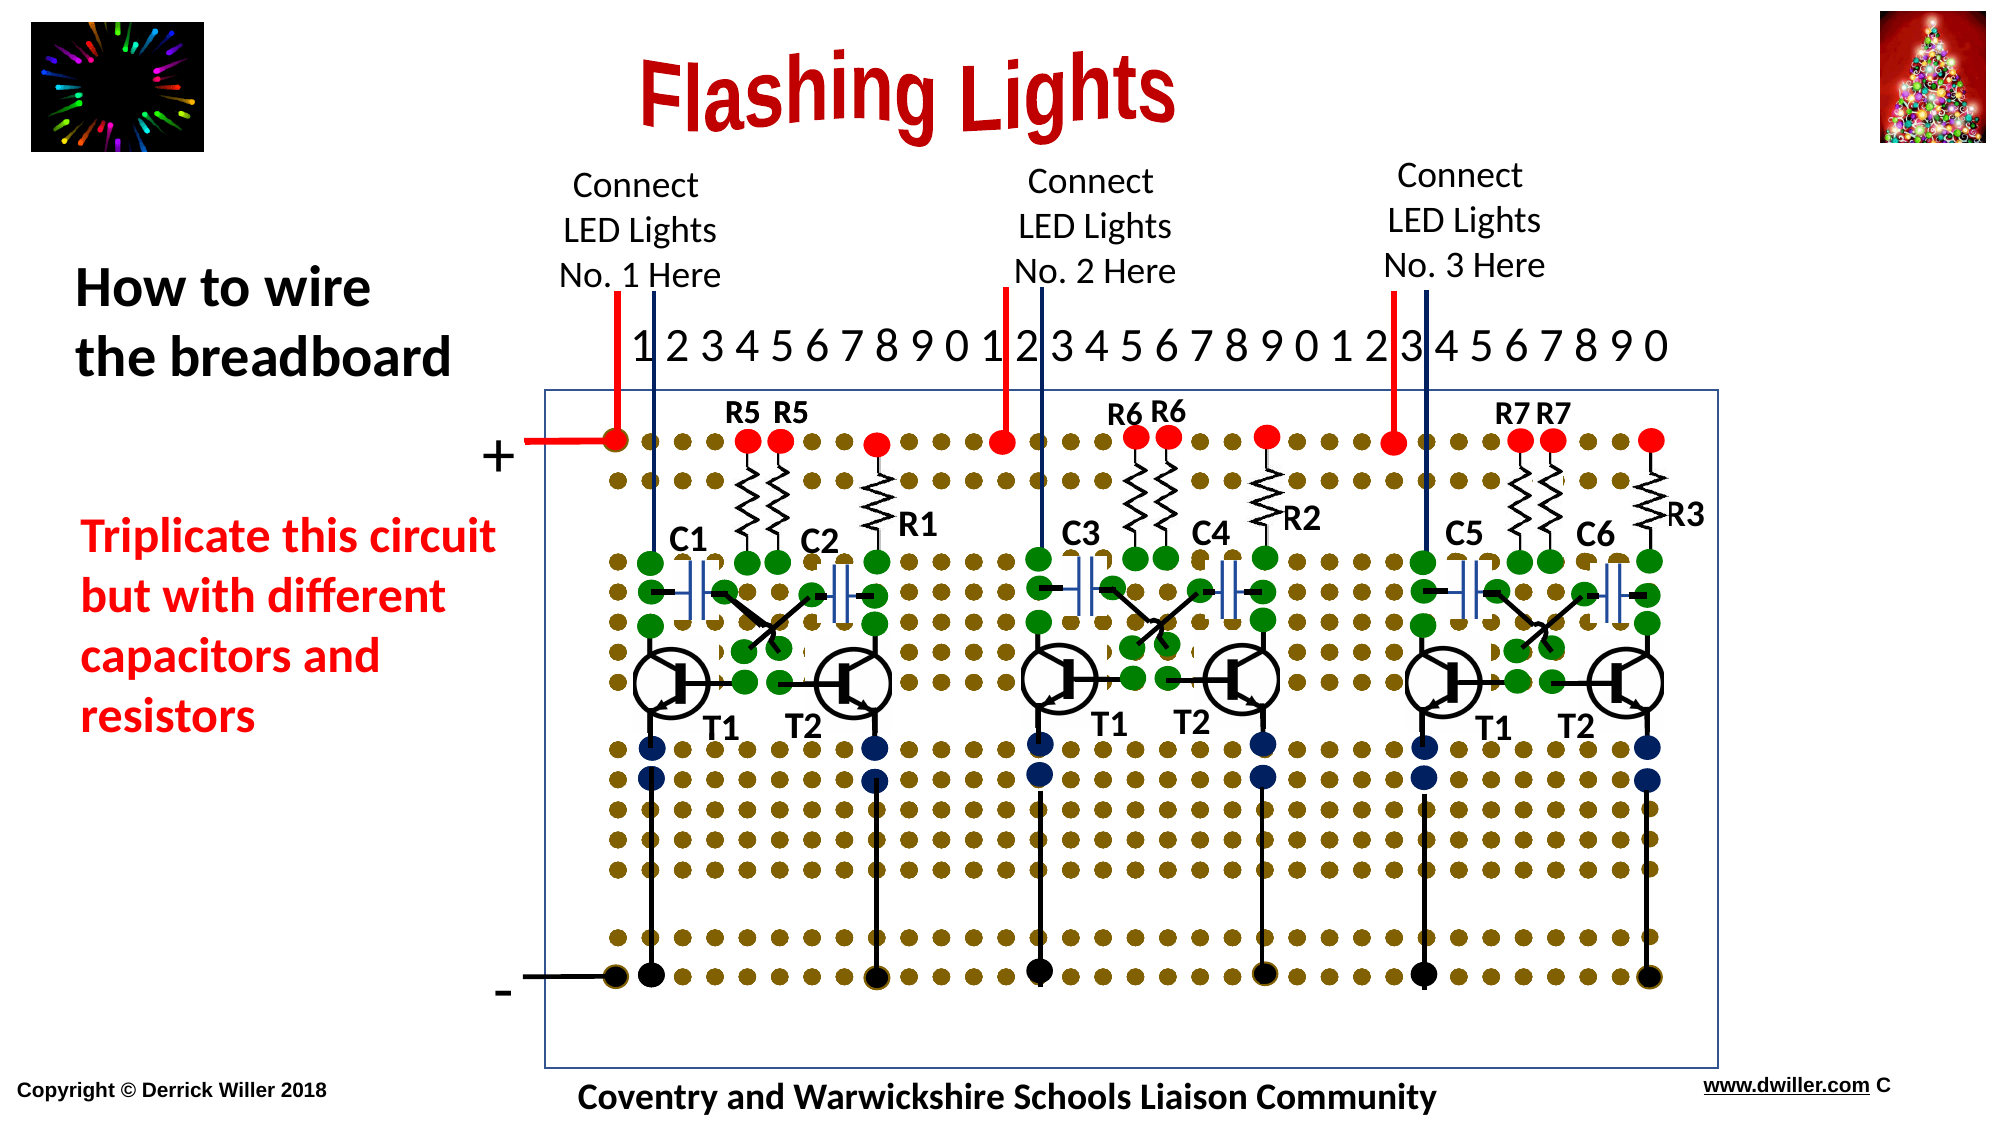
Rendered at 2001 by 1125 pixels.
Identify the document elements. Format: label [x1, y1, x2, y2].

picture [1880, 11, 1986, 143]
picture [31, 22, 204, 152]
text_box [60, 142, 1718, 1068]
